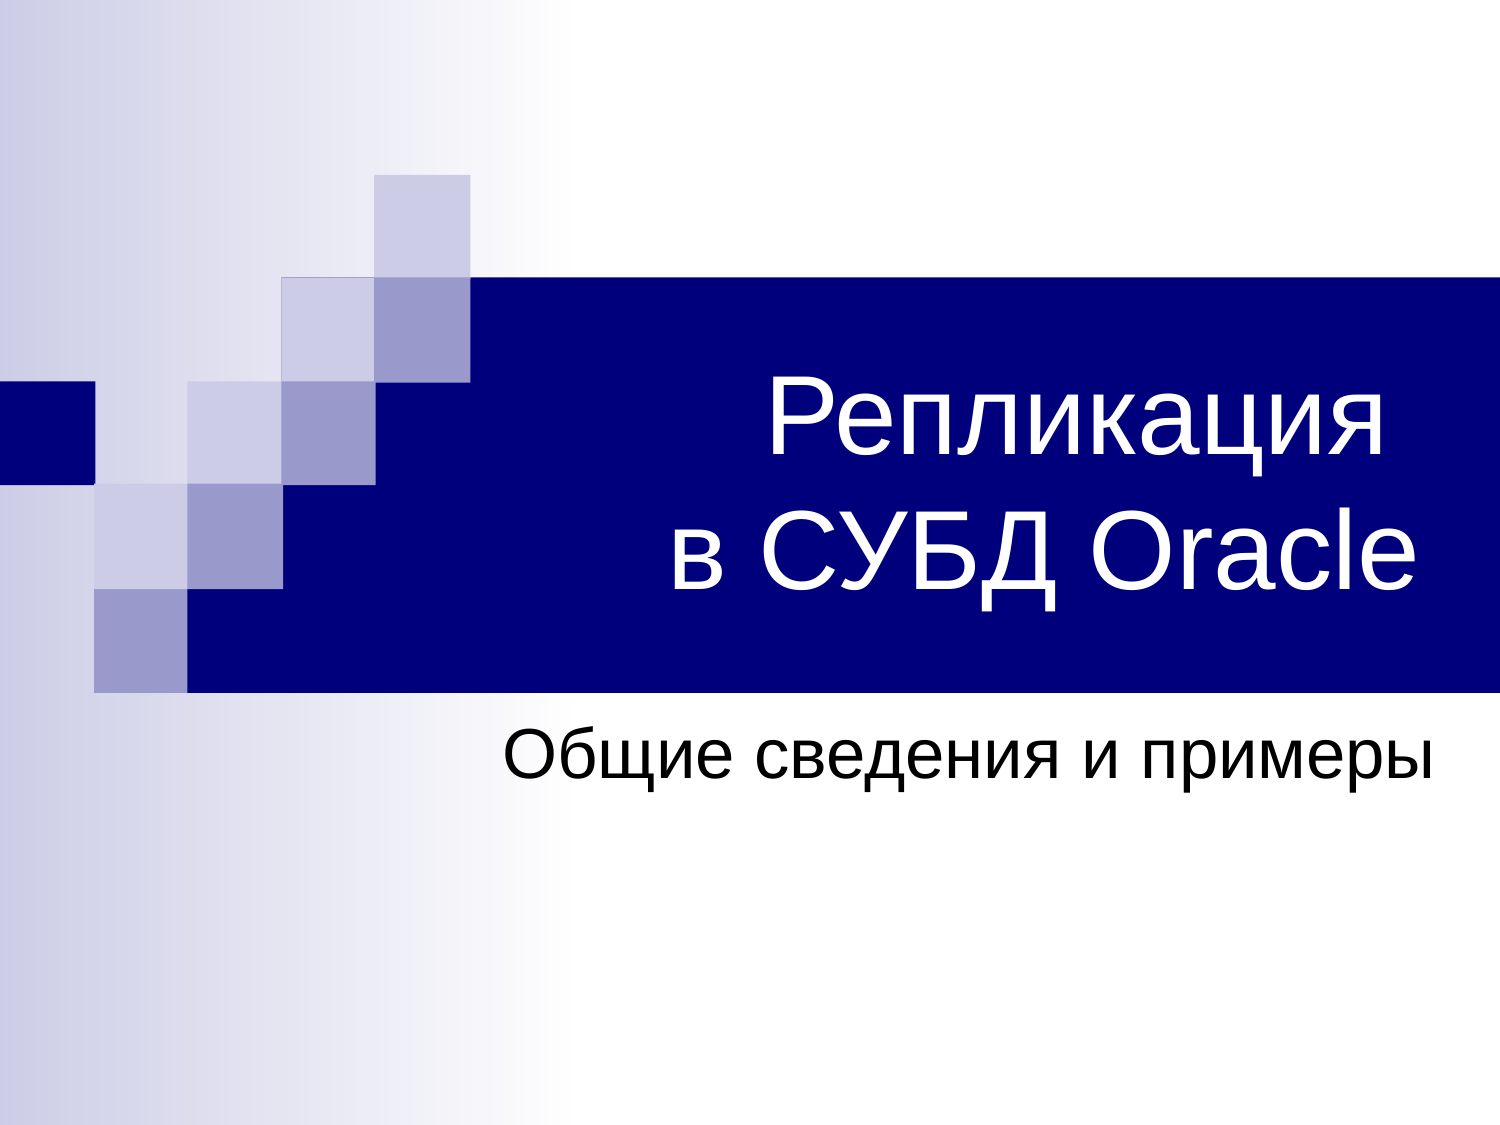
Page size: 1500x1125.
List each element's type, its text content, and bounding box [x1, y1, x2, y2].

subtitle Общие сведения и примеры [487, 699, 1475, 988]
title Репликация в СУБД Oracle [112, 356, 1436, 598]
